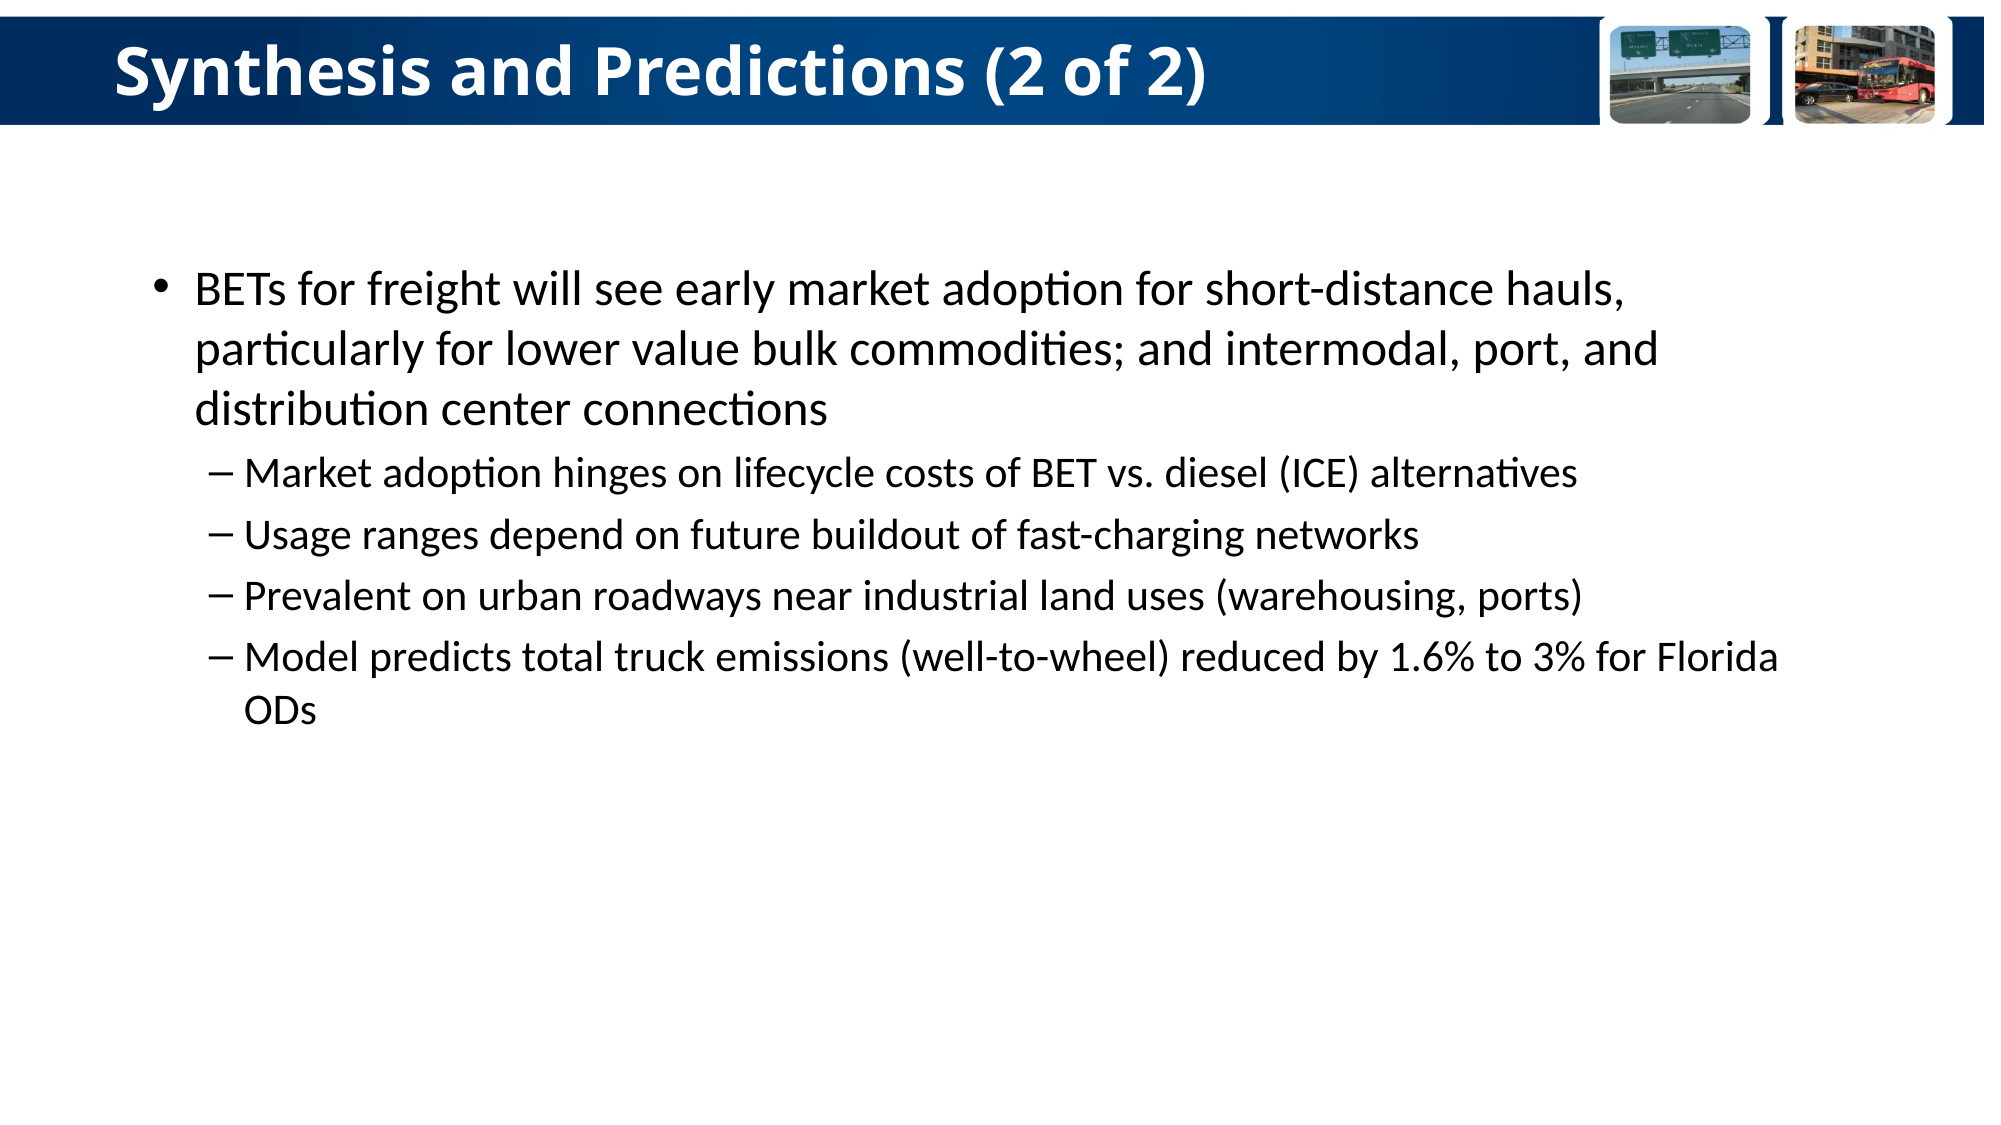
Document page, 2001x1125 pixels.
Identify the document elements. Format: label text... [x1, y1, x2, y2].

title Synthesis and Predictions (2 of 2) [99, 24, 1634, 113]
picture [0, 0, 1984, 135]
list BETs for freight will see early market adoption for short-distance hauls, particularly for lower value bulk commodities; and intermodal, port, and distribution center connections Market adoption hinges on lifecycle costs of BET vs. diesel (ICE) alternatives Usage ranges depend on future buildout of fast-charging networks Prevalent on urban roadways near industrial land uses (warehousing, ports) Model predicts total truck emissions (well-to-wheel) reduced by 1.6% to 3% for Florida ODs [137, 247, 1863, 1014]
